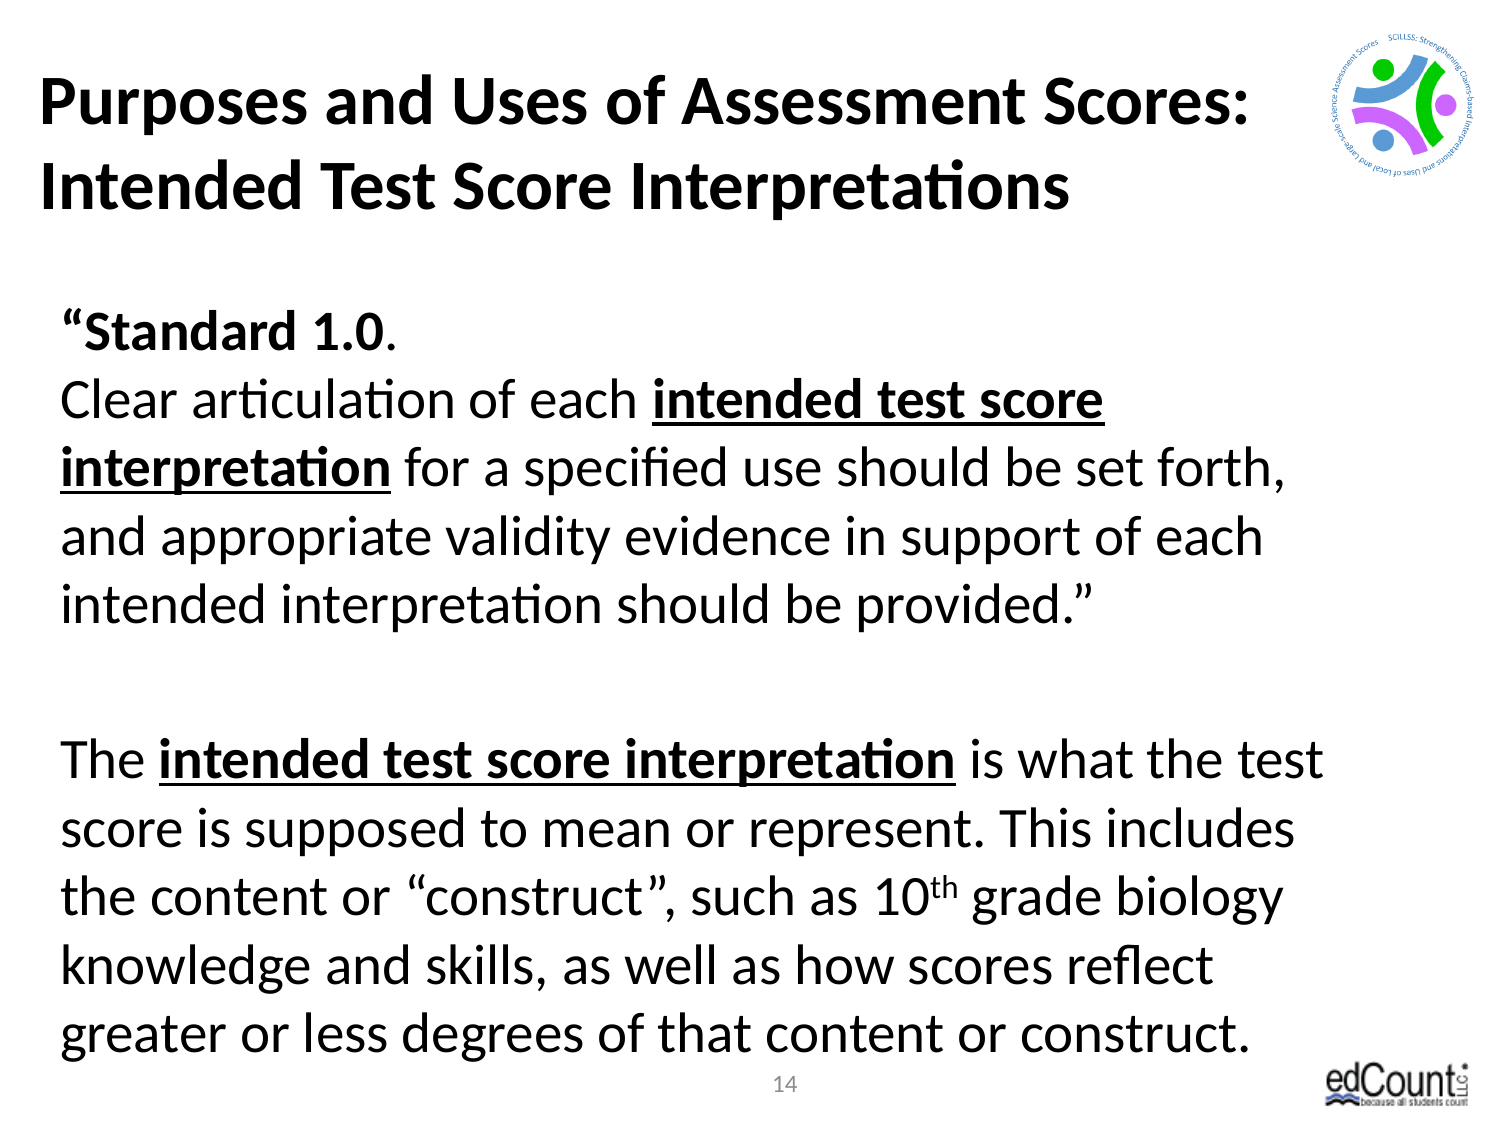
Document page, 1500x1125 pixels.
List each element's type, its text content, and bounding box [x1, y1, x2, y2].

slide_number 14 [462, 1052, 813, 1113]
picture [1305, 1057, 1478, 1108]
list “Standard 1.0. Clear articulation of each intended test score interpretation for a specified use should be set forth, and appropriate validity evidence in support of each intended interpretation should be provided.” The intended test score interpretation is what the test score is supposed to mean or represent. This includes the content or “construct”, such as 10th grade biology knowledge and skills, as well as how scores reflect greater or less degrees of that content or construct. [45, 285, 1395, 1078]
title Purposes and Uses of Assessment Scores: Intended Test Score Interpretations [24, 45, 1375, 233]
picture [1327, 27, 1477, 183]
